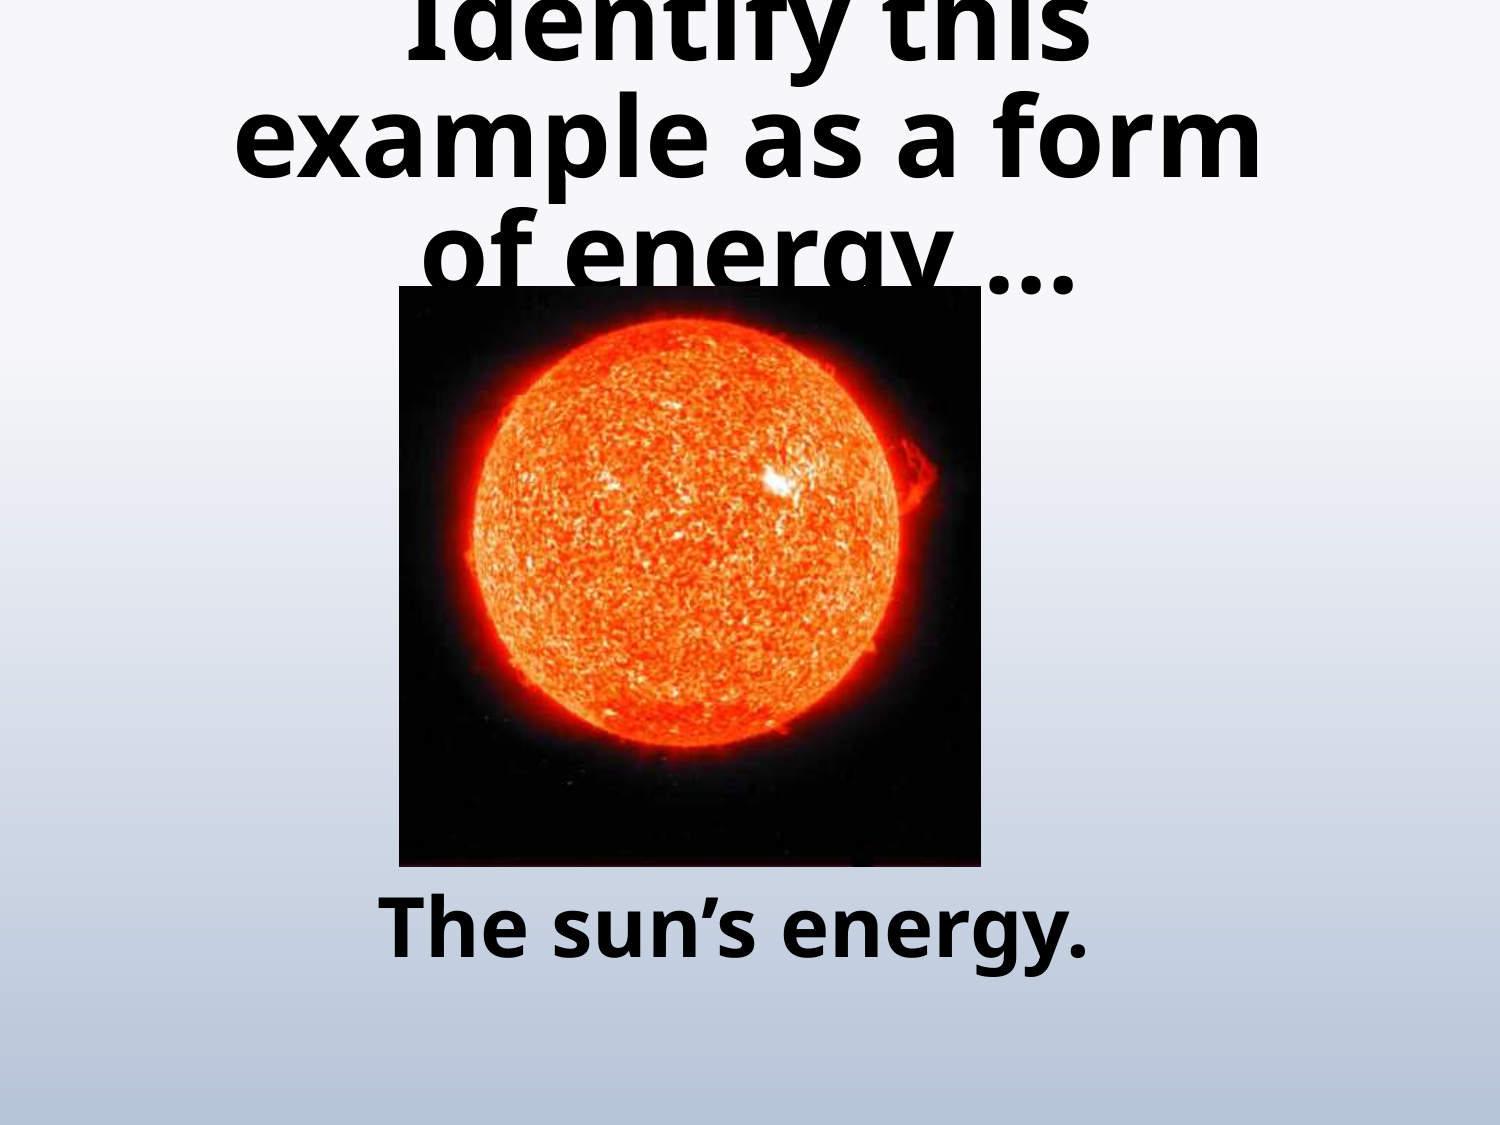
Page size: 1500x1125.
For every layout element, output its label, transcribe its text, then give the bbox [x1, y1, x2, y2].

text_box The sun’s energy. [363, 867, 1402, 982]
picture [398, 284, 983, 869]
title Identify this example as a form of energy … [150, 37, 1350, 245]
